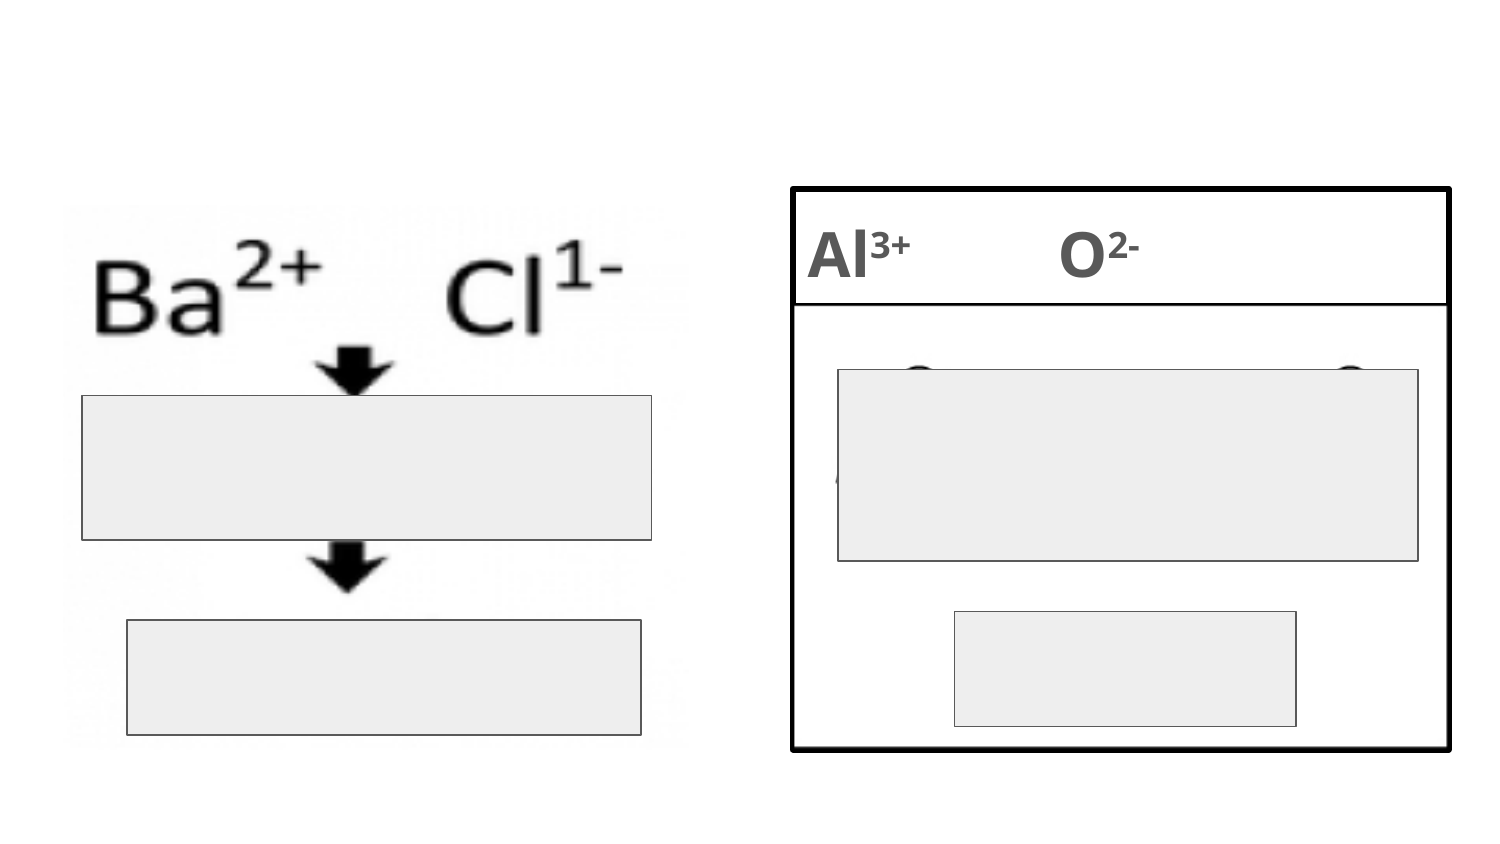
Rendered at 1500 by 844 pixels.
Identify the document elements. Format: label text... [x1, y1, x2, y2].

list Al3+ O2- [792, 189, 1449, 302]
picture [792, 302, 1450, 750]
picture [62, 205, 690, 750]
